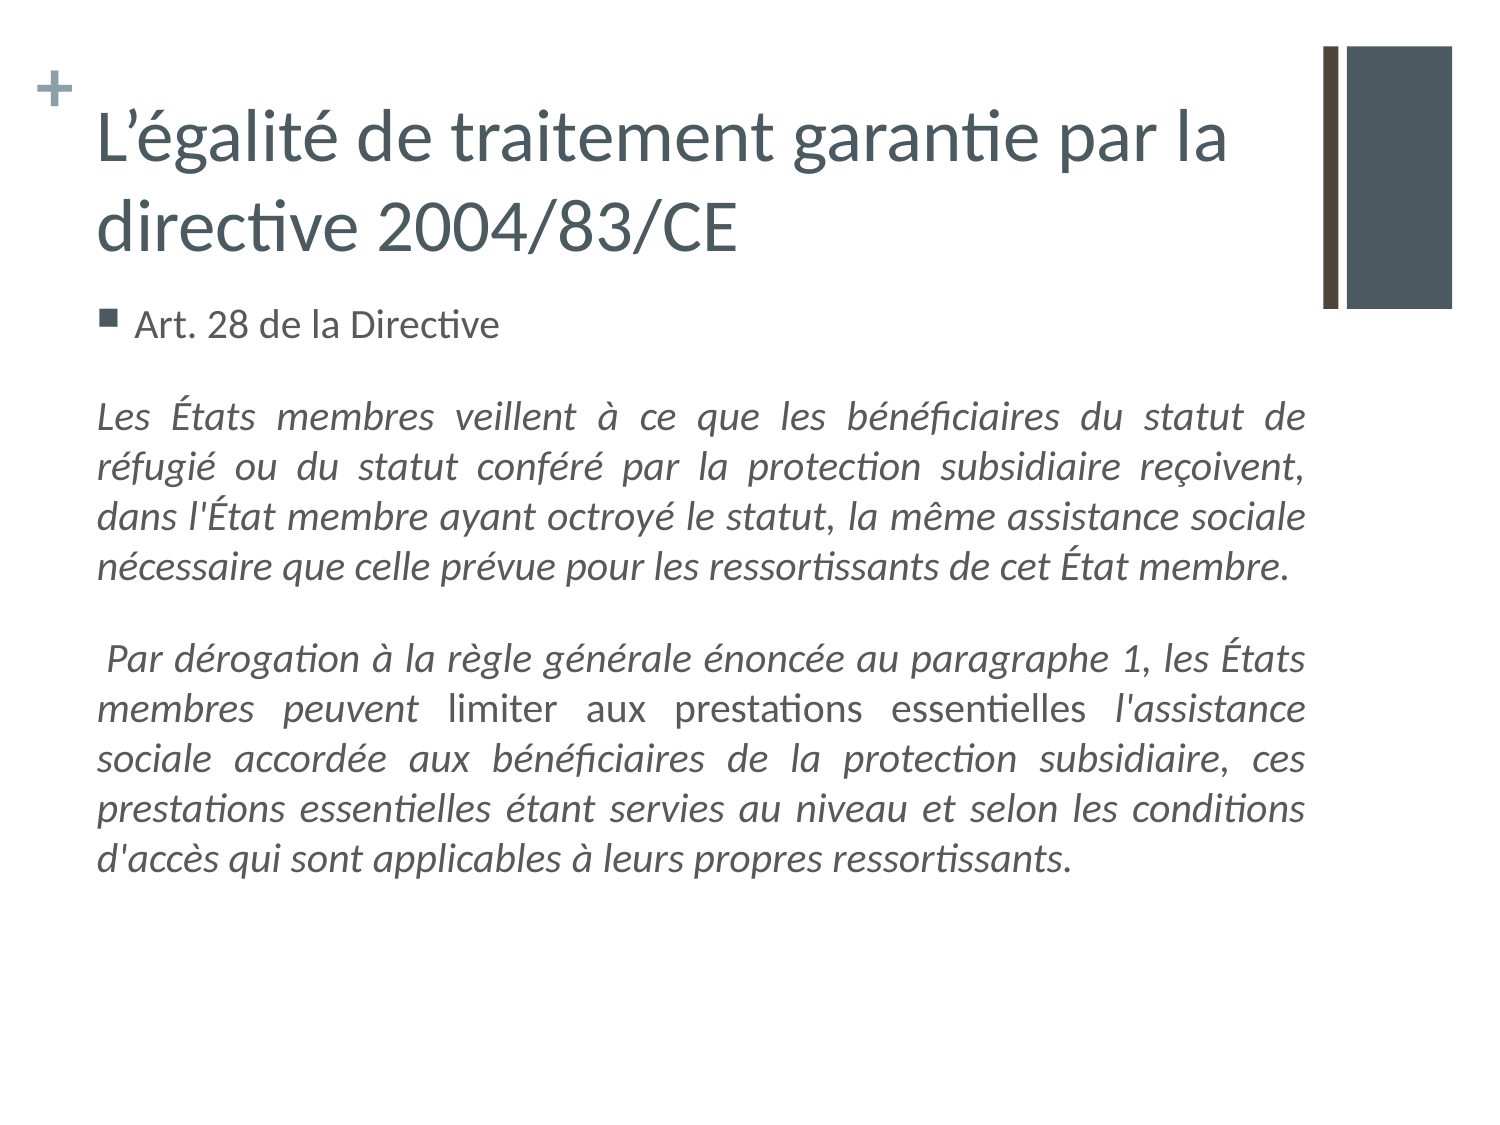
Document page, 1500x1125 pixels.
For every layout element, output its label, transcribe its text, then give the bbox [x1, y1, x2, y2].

list Art. 28 de la Directive Les États membres veillent à ce que les bénéficiaires du statut de réfugié ou du statut conféré par la protection subsidiaire reçoivent, dans l'État membre ayant octroyé le statut, la même assistance sociale nécessaire que celle prévue pour les ressortissants de cet État membre. Par dérogation à la règle générale énoncée au paragraphe 1, les États membres peuvent limiter aux prestations essentielles l'assistance sociale accordée aux bénéficiaires de la protection subsidiaire, ces prestations essentielles étant servies au niveau et selon les conditions d'accès qui sont applicables à leurs propres ressortissants. [81, 289, 1322, 1005]
title L’égalité de traitement garantie par la directive 2004/83/CE [81, 79, 1322, 263]
